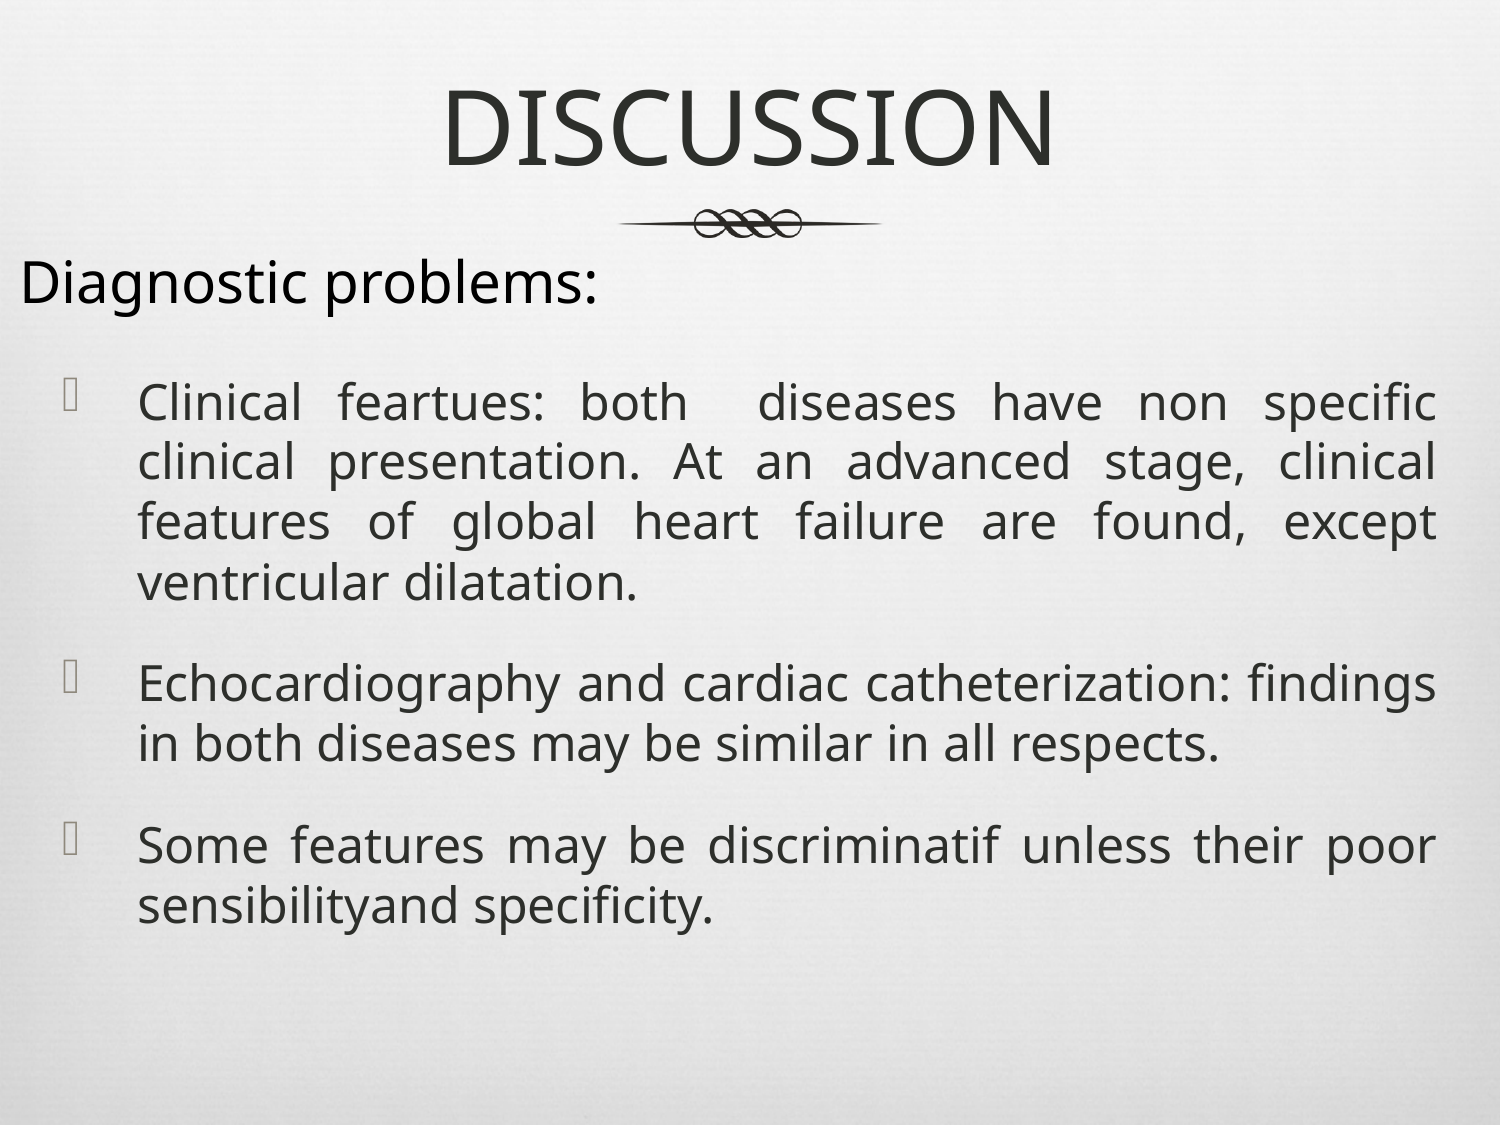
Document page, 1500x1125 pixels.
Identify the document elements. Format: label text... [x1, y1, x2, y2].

list Clinical feartues: both diseases have non specific clinical presentation. At an advanced stage, clinical features of global heart failure are found, except ventricular dilatation. Echocardiography and cardiac catheterization: findings in both diseases may be similar in all respects. Some features may be discriminatif unless their poor sensibilityand specificity. [47, 362, 1454, 963]
text_box Diagnostic problems: [4, 237, 615, 323]
title DISCUSSION [112, 11, 1388, 236]
